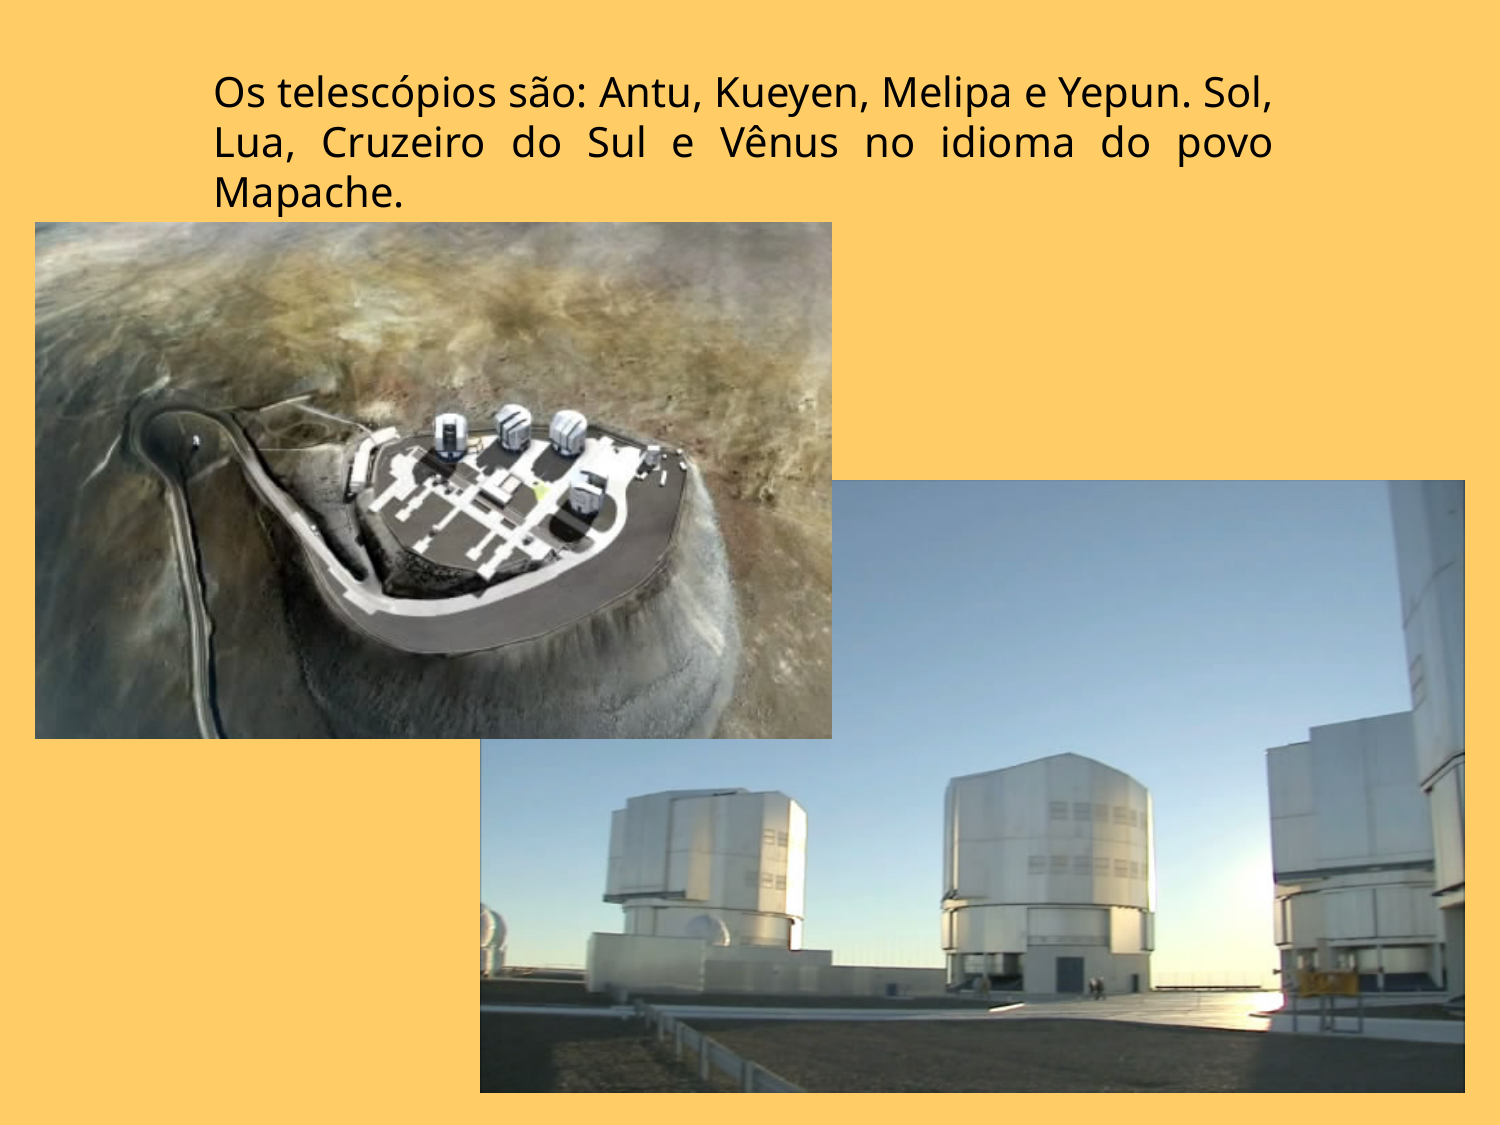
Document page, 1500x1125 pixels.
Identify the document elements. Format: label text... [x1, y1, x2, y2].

picture [34, 222, 1466, 1093]
text_box Os telescópios são: Antu, Kueyen, Melipa e Yepun. Sol, Lua, Cruzeiro do Sul e Vênus no idioma do povo Mapache. [199, 58, 1289, 224]
